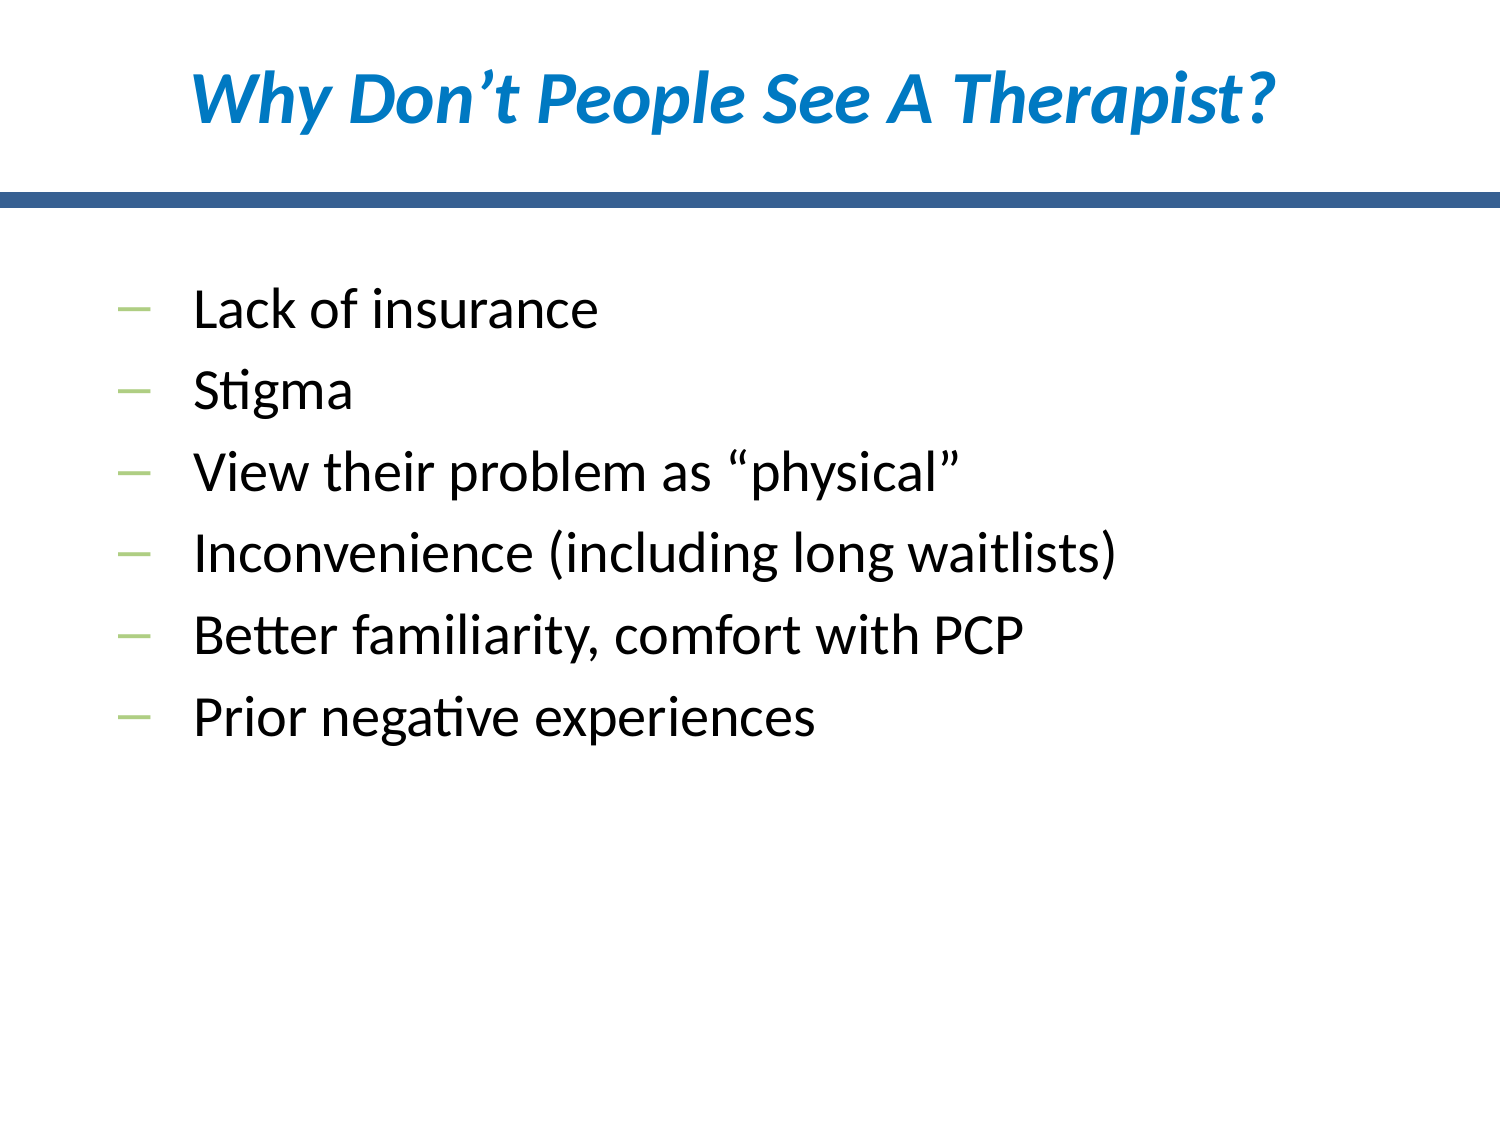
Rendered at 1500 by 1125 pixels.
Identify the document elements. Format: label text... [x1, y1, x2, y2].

title Why Don’t People See A Therapist? [174, 0, 1325, 188]
list Lack of insurance Stigma View their problem as “physical” Inconvenience (including long waitlists) Better familiarity, comfort with PCP Prior negative experiences [37, 262, 1463, 1013]
